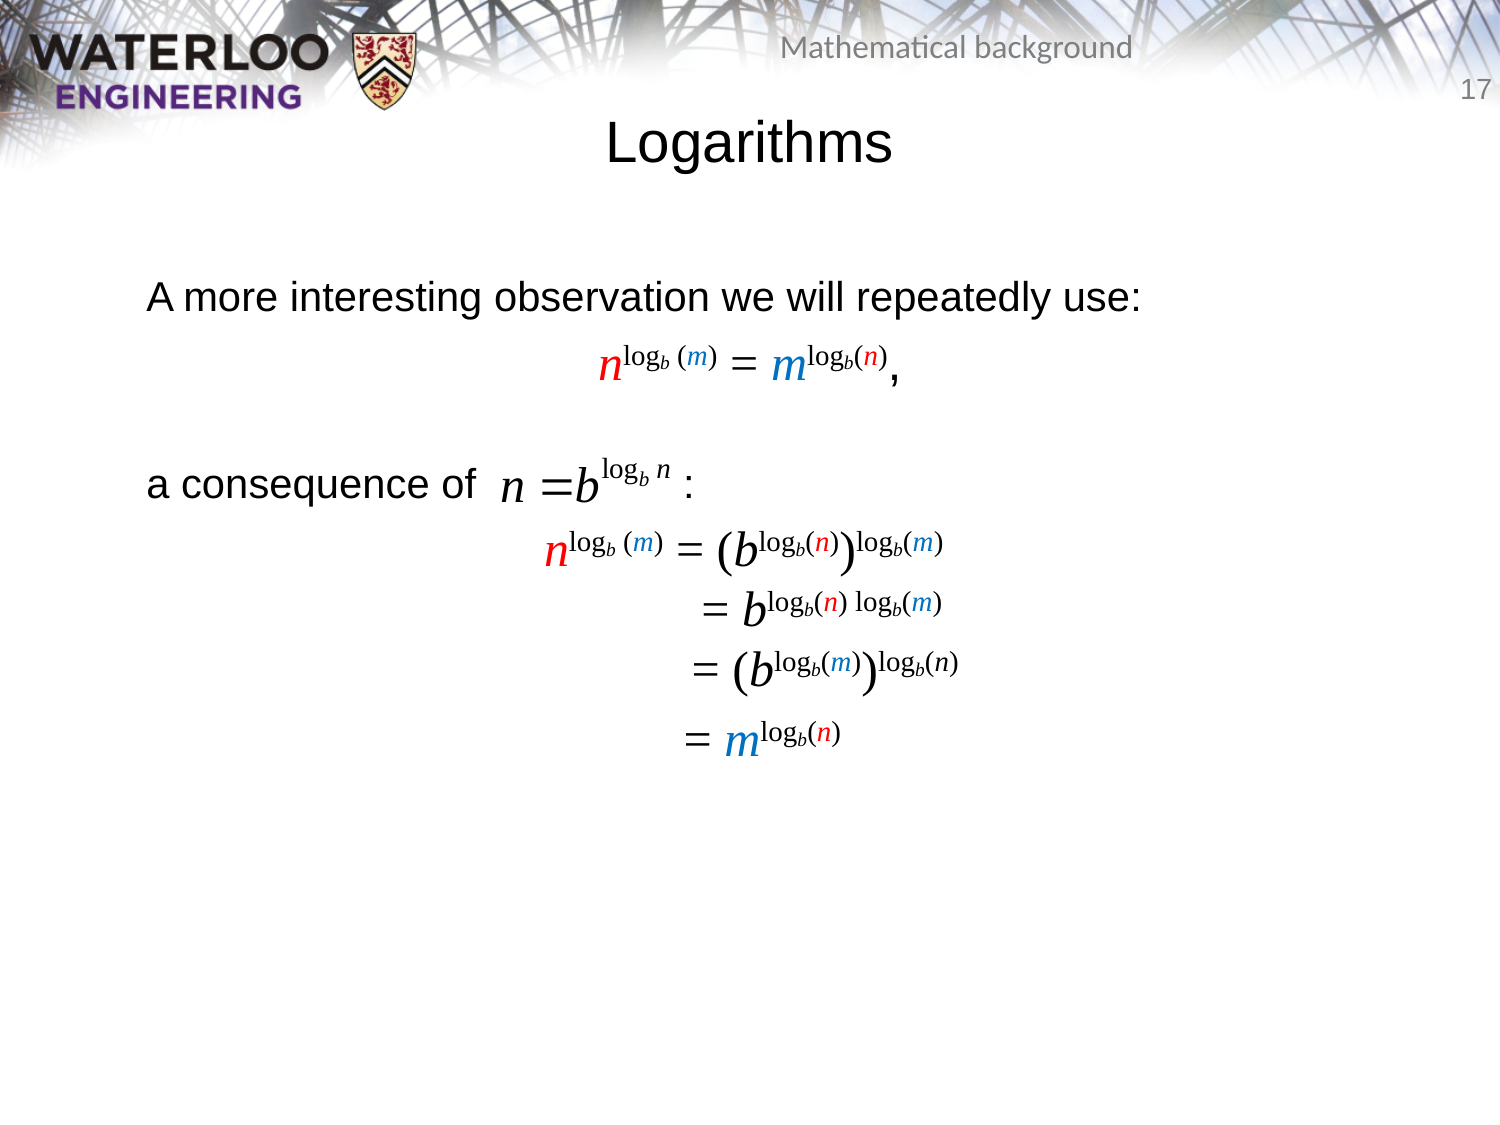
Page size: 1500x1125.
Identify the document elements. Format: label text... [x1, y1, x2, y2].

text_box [492, 447, 682, 515]
list A more interesting observation we will repeatedly use: nlogb (m) = mlogb(n), a consequence of : nlogb (m) = (blogb(n))logb(m) = blogb(n) logb(m) = (blogb(m))logb(n) = mlogb(n) [74, 262, 1426, 1006]
picture [0, 0, 1500, 1125]
title Logarithms [74, 44, 1426, 233]
